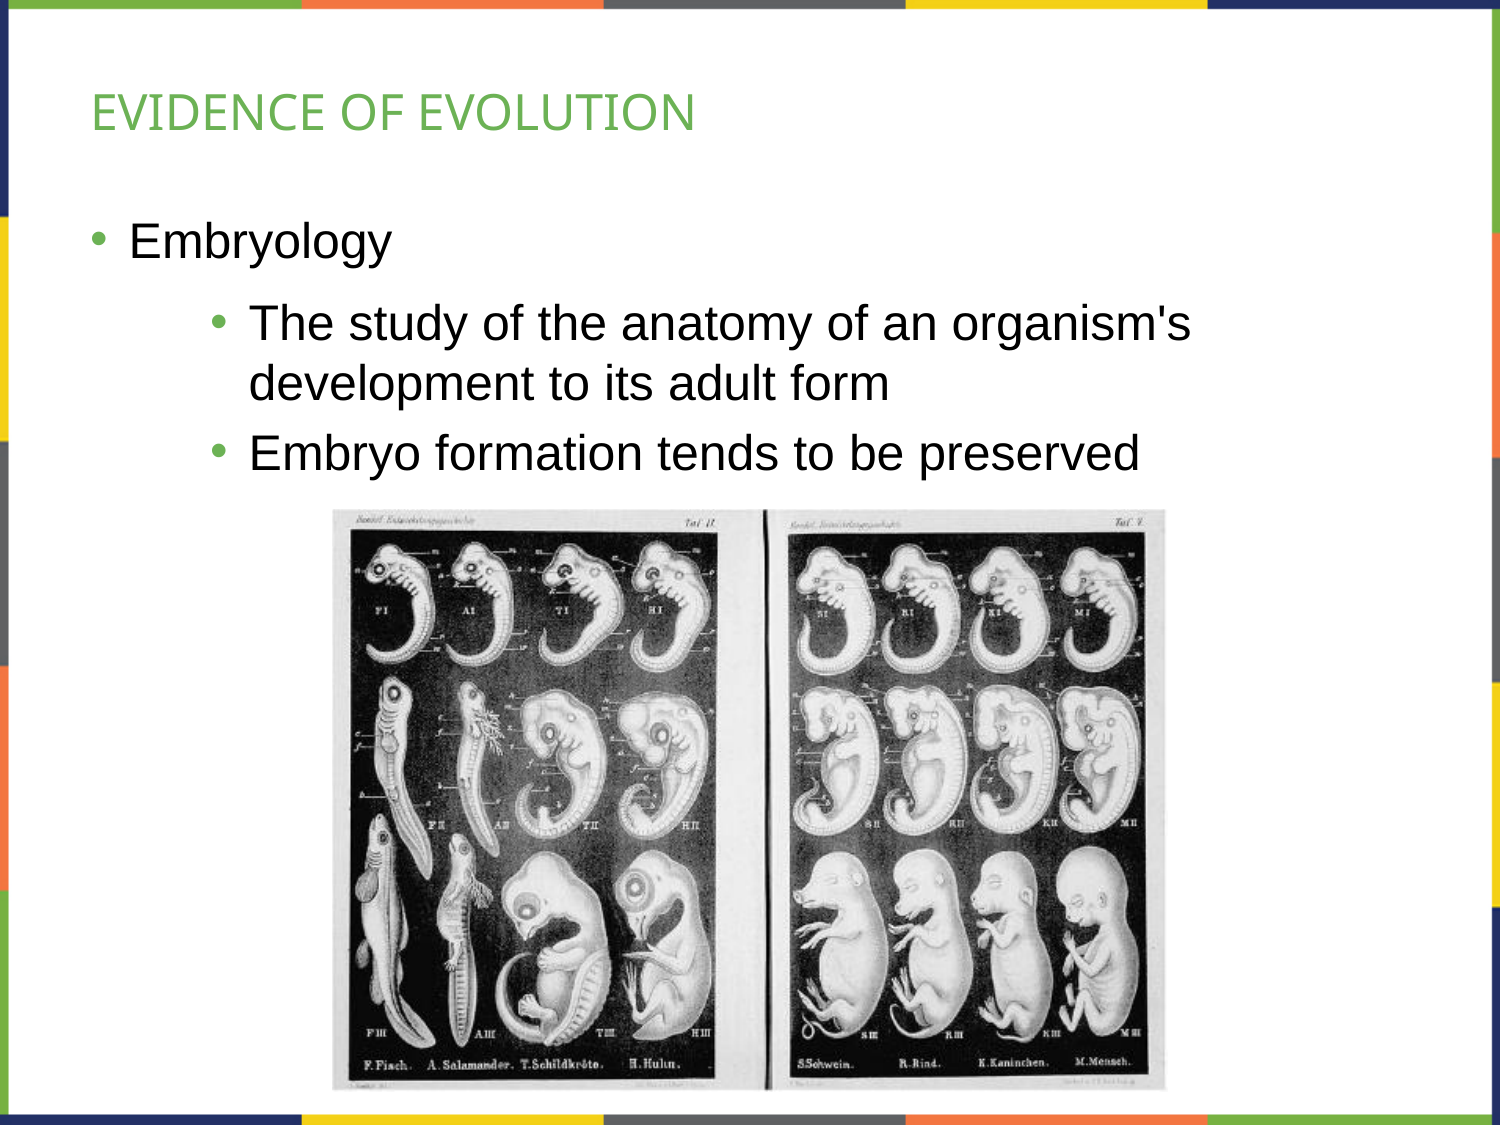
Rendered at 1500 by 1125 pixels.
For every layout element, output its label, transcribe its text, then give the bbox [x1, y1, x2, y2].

list Embryology The study of the anatomy of an organism's development to its adult form Embryo formation tends to be preserved [75, 200, 1398, 943]
picture [0, 0, 1500, 1125]
title EVIDENCE OF EVOLUTION [75, 39, 1398, 148]
